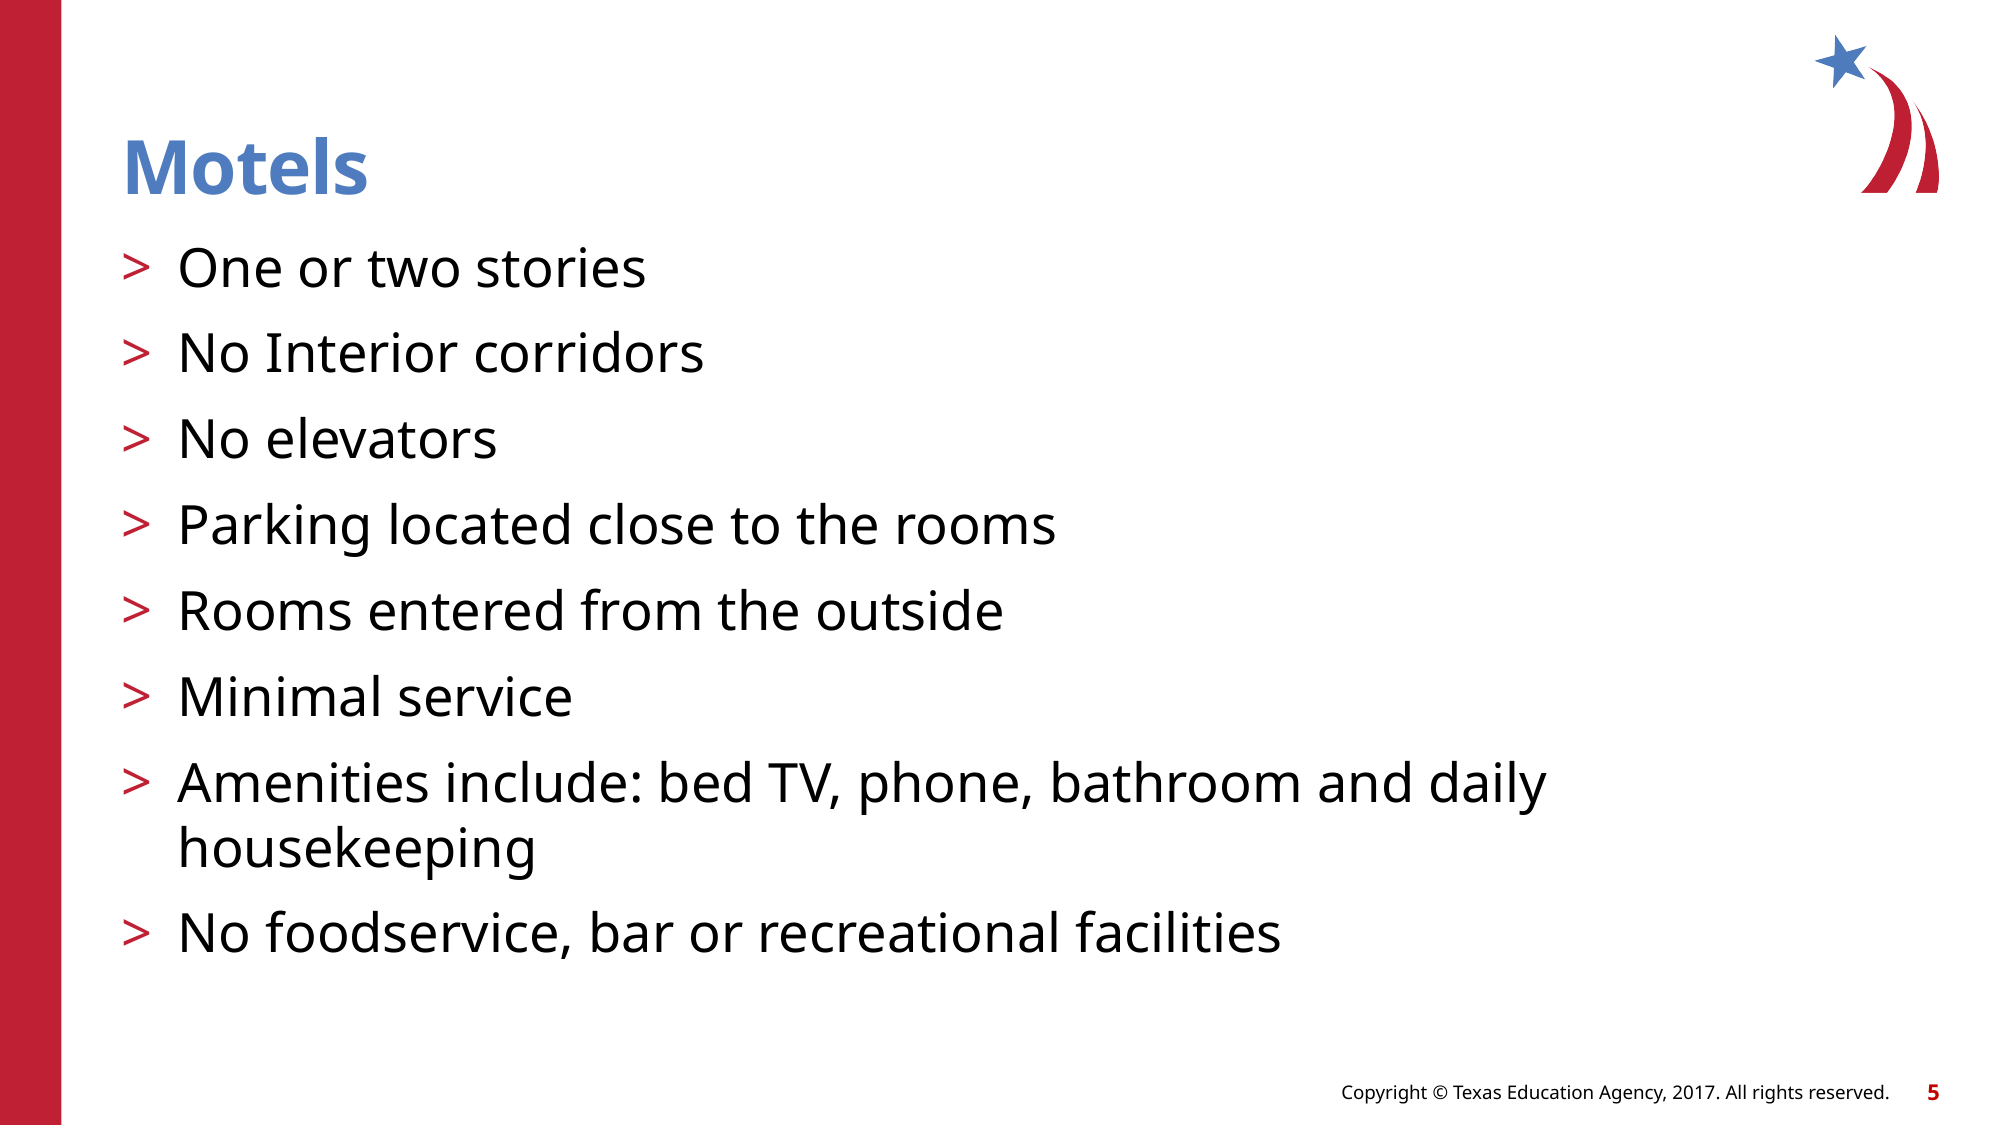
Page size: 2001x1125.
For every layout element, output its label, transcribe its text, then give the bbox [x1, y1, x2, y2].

picture [1814, 34, 1939, 193]
list One or two stories No Interior corridors No elevators Parking located close to the rooms Rooms entered from the outside Minimal service Amenities include: bed TV, phone, bathroom and daily housekeeping No foodservice, bar or recreational facilities [121, 233, 1884, 1010]
title Motels [121, 66, 1772, 211]
